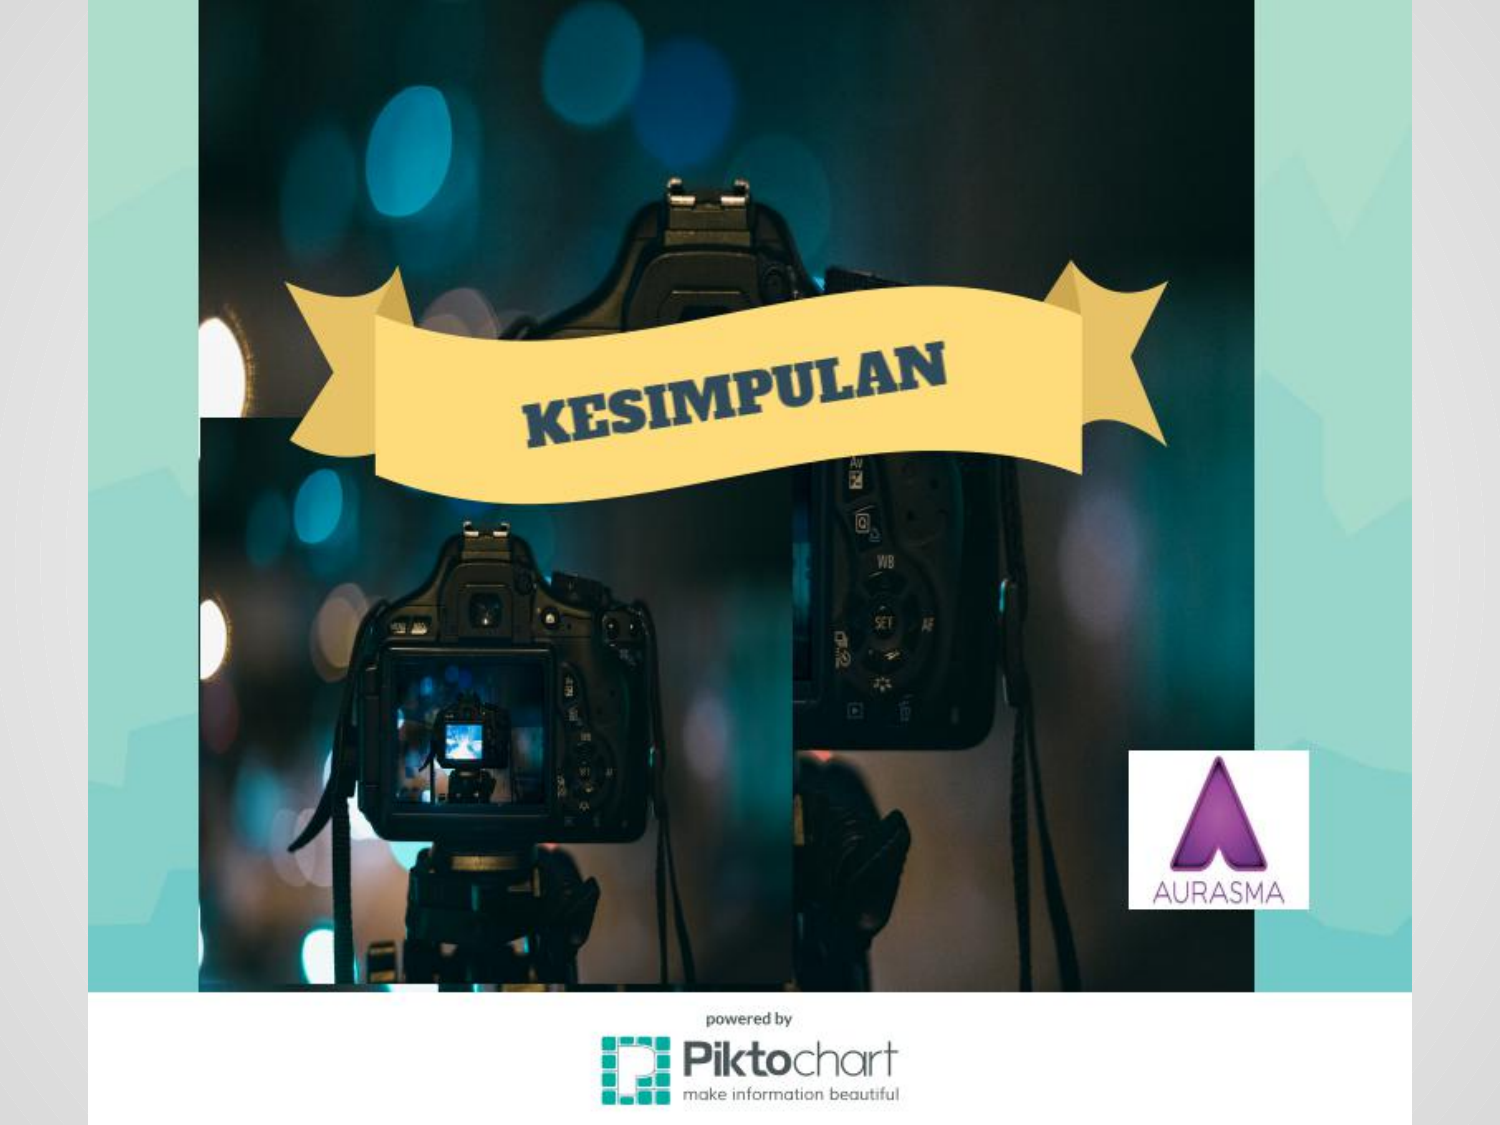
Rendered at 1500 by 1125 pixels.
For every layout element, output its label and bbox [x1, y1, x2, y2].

picture [87, 0, 1412, 1125]
